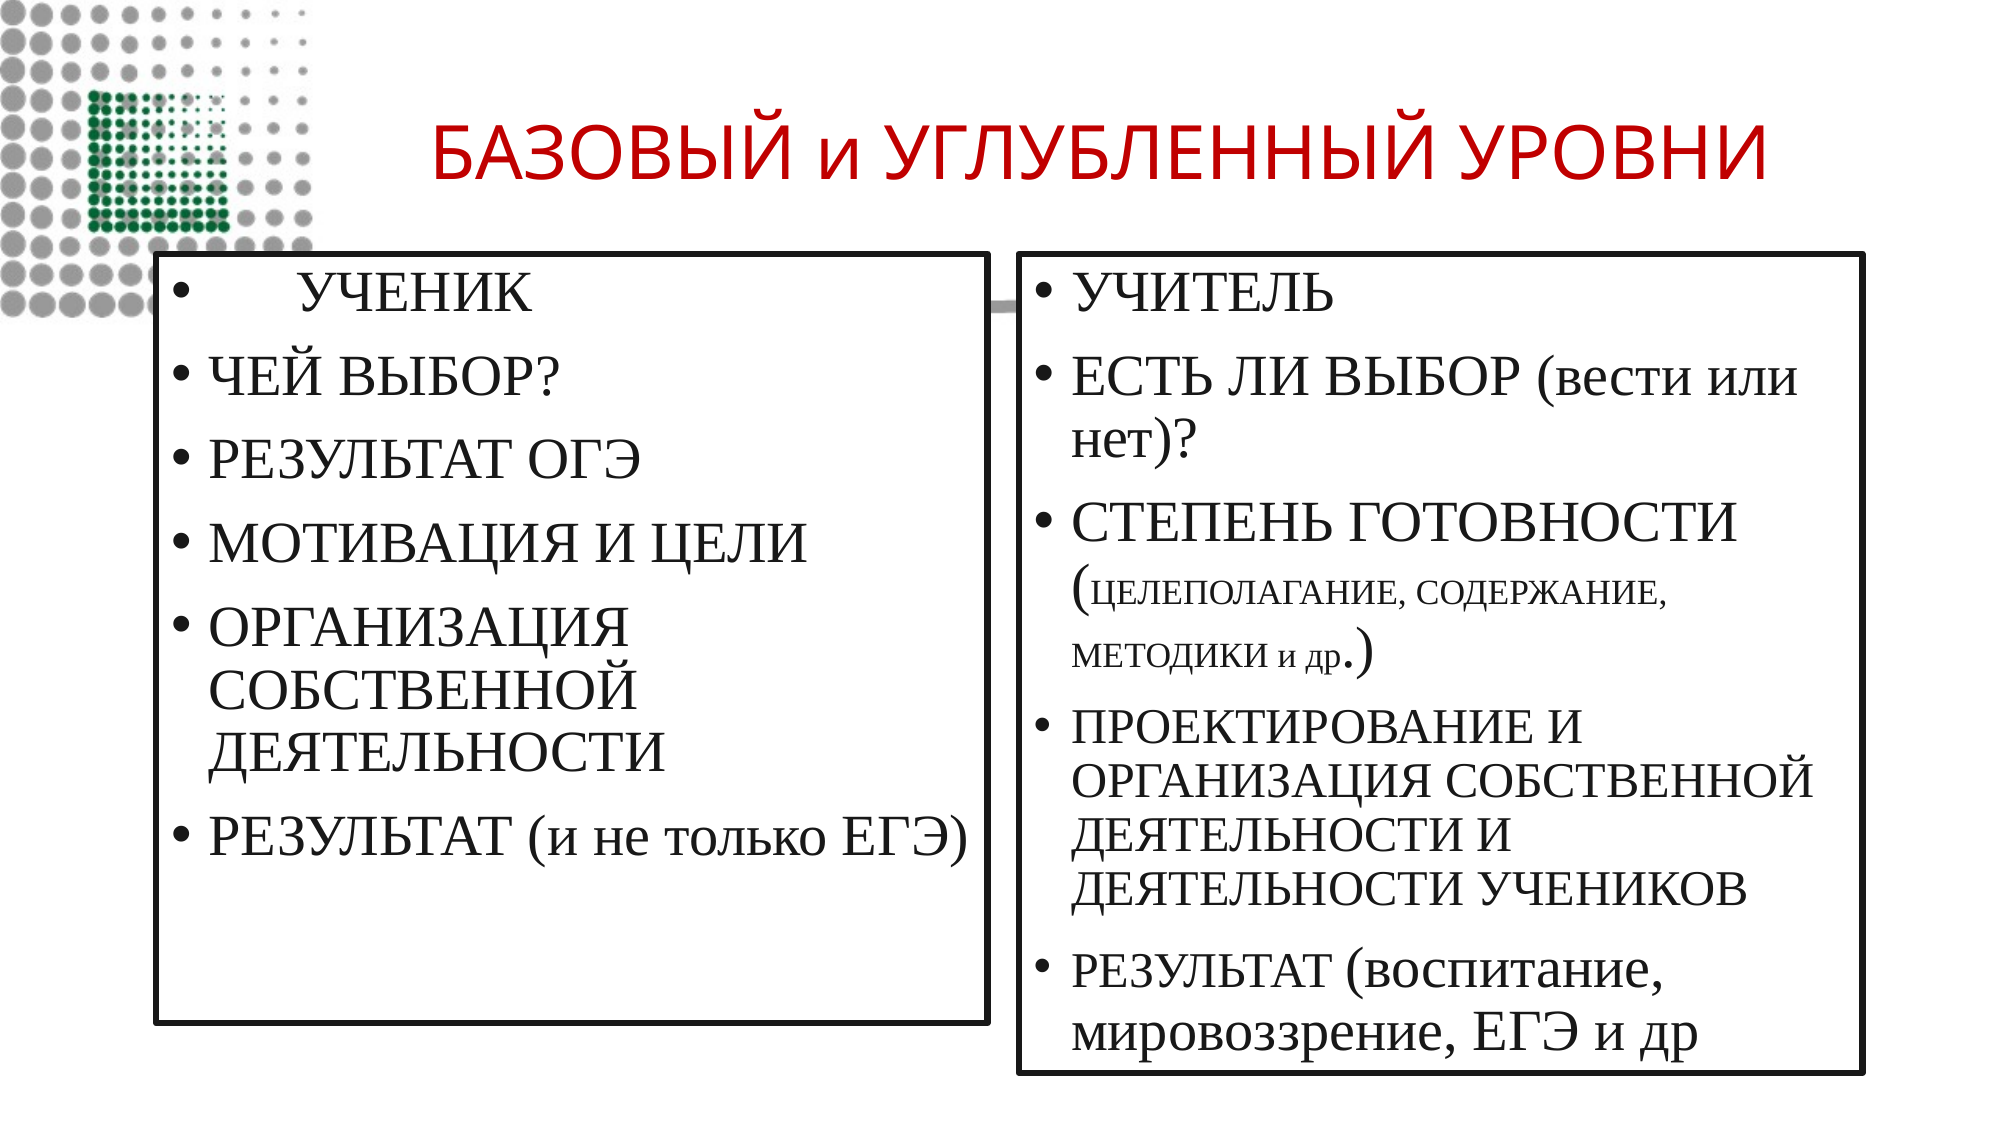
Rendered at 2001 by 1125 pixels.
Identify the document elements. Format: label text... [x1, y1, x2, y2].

picture [0, 0, 2001, 1125]
list УЧЕНИК ЧЕЙ ВЫБОР? РЕЗУЛЬТАТ ОГЭ МОТИВАЦИЯ И ЦЕЛИ ОРГАНИЗАЦИЯ СОБСТВЕННОЙ ДЕЯТЕЛЬНОСТИ РЕЗУЛЬТАТ (и не только ЕГЭ) [156, 253, 988, 1024]
text_box УЧИТЕЛЬ ЕСТЬ ЛИ ВЫБОР (вести или нет)? СТЕПЕНЬ ГОТОВНОСТИ (ЦЕЛЕПОЛАГАНИЕ, СОДЕРЖАНИЕ, МЕТОДИКИ и др.) ПРОЕКТИРОВАНИЕ И ОРГАНИЗАЦИЯ СОБСТВЕННОЙ ДЕЯТЕЛЬНОСТИ И ДЕЯТЕЛЬНОСТИ УЧЕНИКОВ РЕЗУЛЬТАТ (воспитание, мировоззрение, ЕГЭ и др [1018, 253, 1863, 1073]
title БАЗОВЫЙ и УГЛУБЛЕННЫЙ УРОВНИ [343, 76, 1858, 235]
